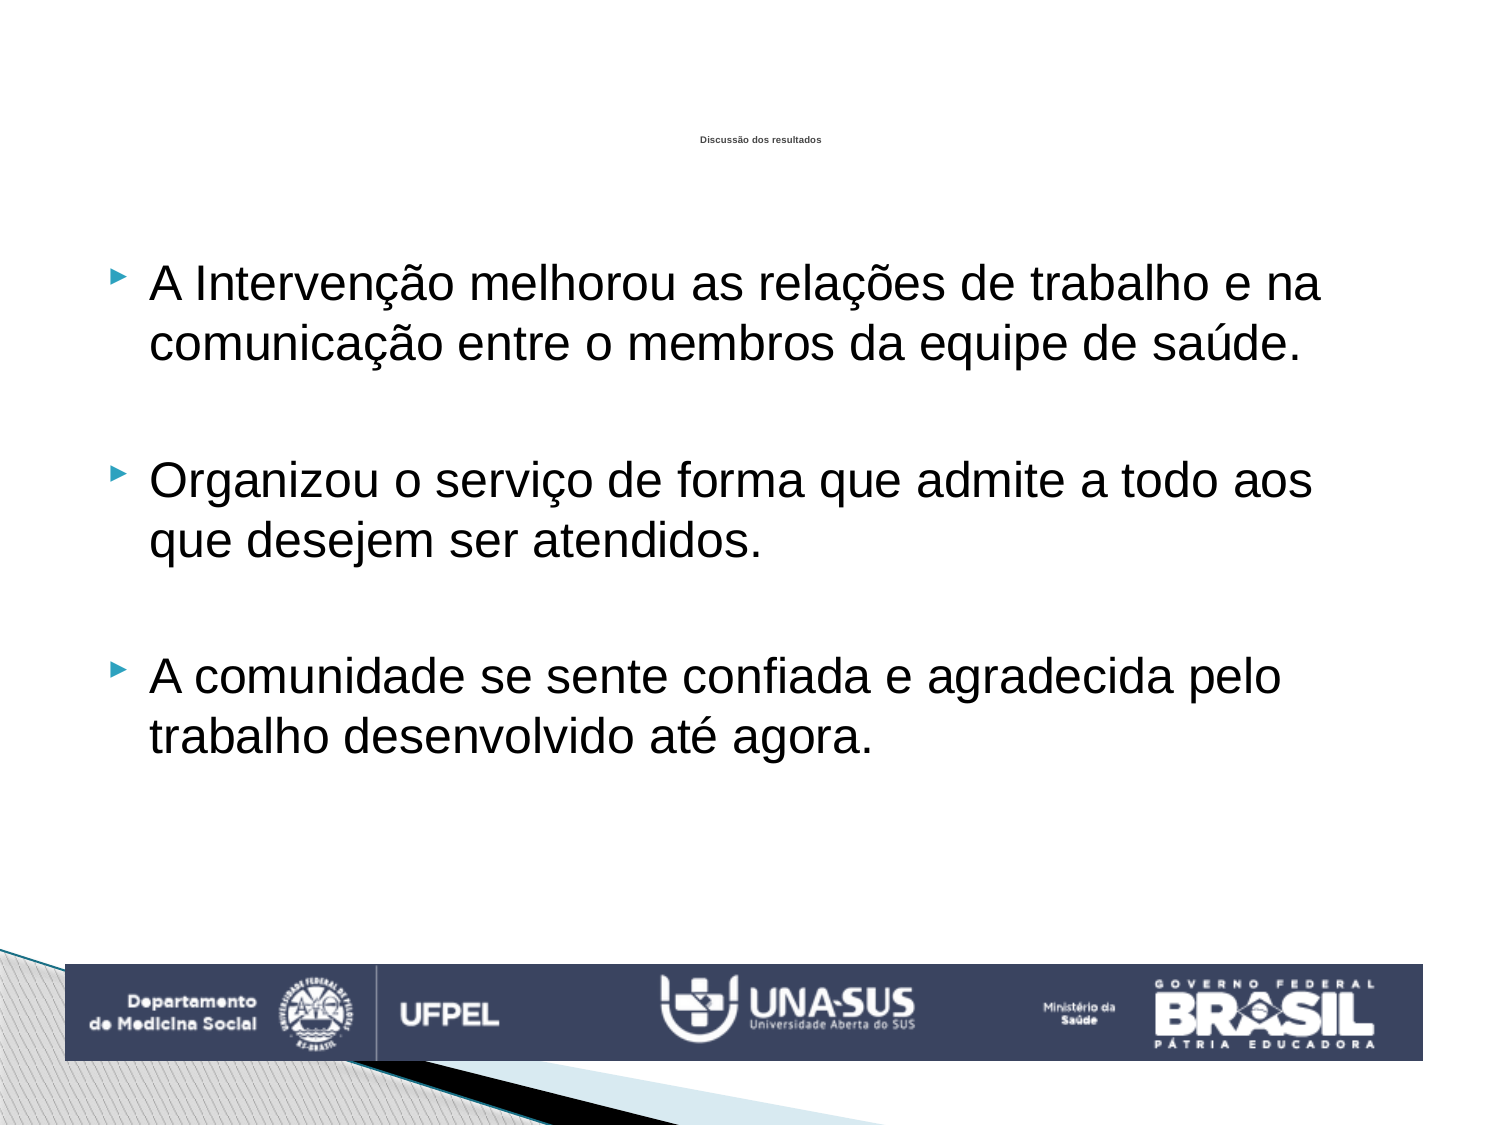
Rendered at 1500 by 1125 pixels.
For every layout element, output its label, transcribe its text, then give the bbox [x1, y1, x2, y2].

picture [64, 963, 1424, 1062]
title Discussão dos resultados [75, 45, 1425, 233]
list A Intervenção melhorou as relações de trabalho e na comunicação entre o membros da equipe de saúde. Organizou o serviço de forma que admite a todo aos que desejem ser atendidos. A comunidade se sente confiada e agradecida pelo trabalho desenvolvido até agora. [75, 243, 1425, 966]
